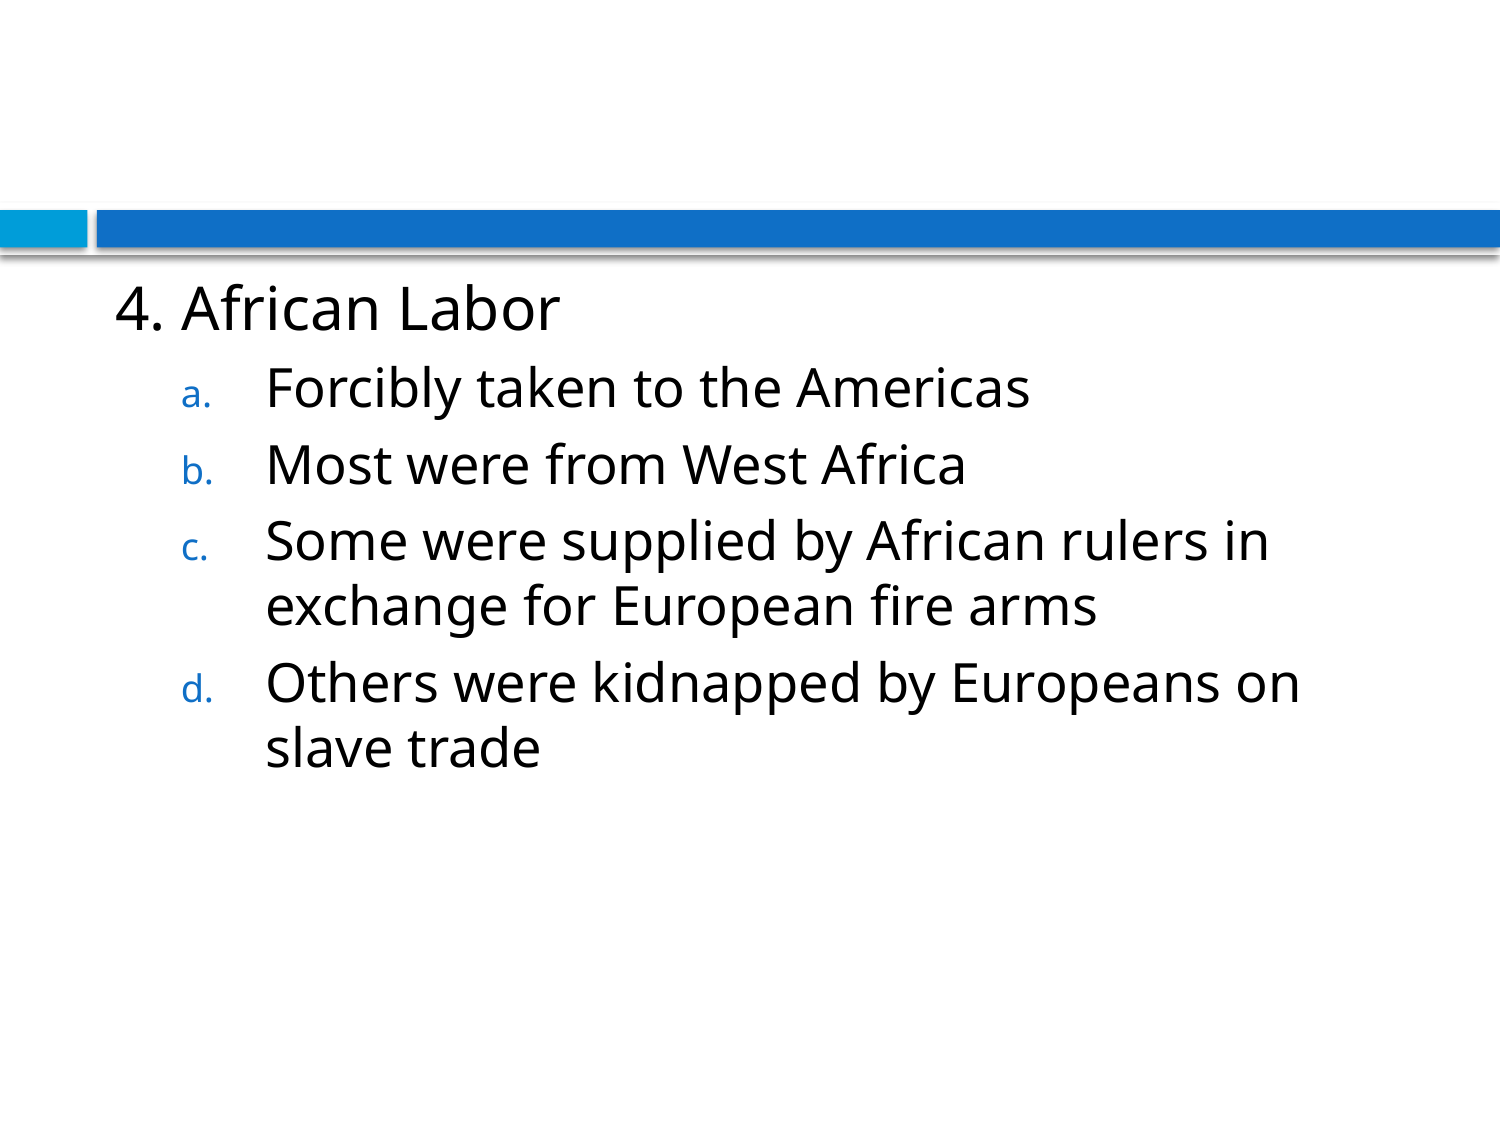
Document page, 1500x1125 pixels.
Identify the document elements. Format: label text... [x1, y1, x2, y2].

list 4. African Labor Forcibly taken to the Americas Most were from West Africa Some were supplied by African rulers in exchange for European fire arms Others were kidnapped by Europeans on slave trade [100, 262, 1438, 1000]
